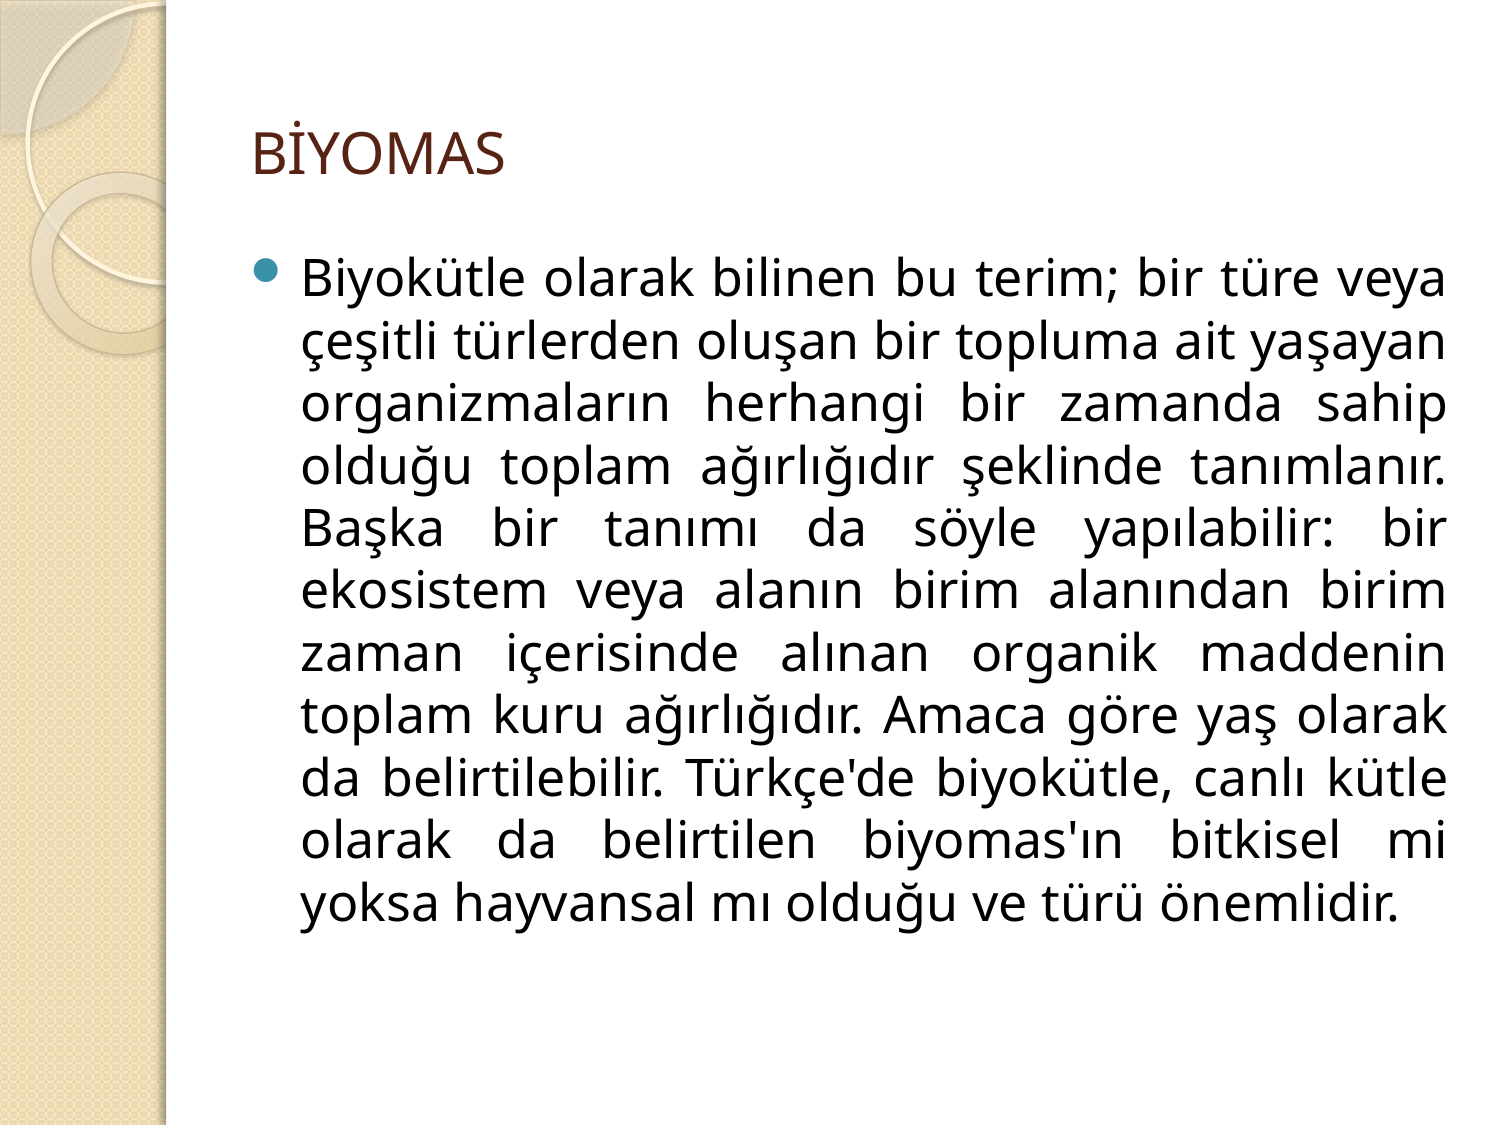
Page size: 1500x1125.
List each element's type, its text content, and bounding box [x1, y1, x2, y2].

title BİYOMAS [235, 45, 1466, 233]
list Biyokütle olarak bilinen bu terim; bir türe veya çeşitli türlerden oluşan bir topluma ait yaşayan organizmaların herhangi bir zamanda sahip olduğu toplam ağırlığıdır şeklinde tanımlanır. Başka bir tanımı da söyle yapılabilir: bir ekosistem veya alanın birim alanından birim zaman içerisinde alınan organik maddenin toplam kuru ağırlığıdır. Amaca göre yaş olarak da belirtilebilir. Türkçe'de biyokütle, canlı kütle olarak da belirtilen biyomas'ın bitkisel mi yoksa hayvansal mı olduğu ve türü önemlidir. [235, 237, 1466, 1025]
